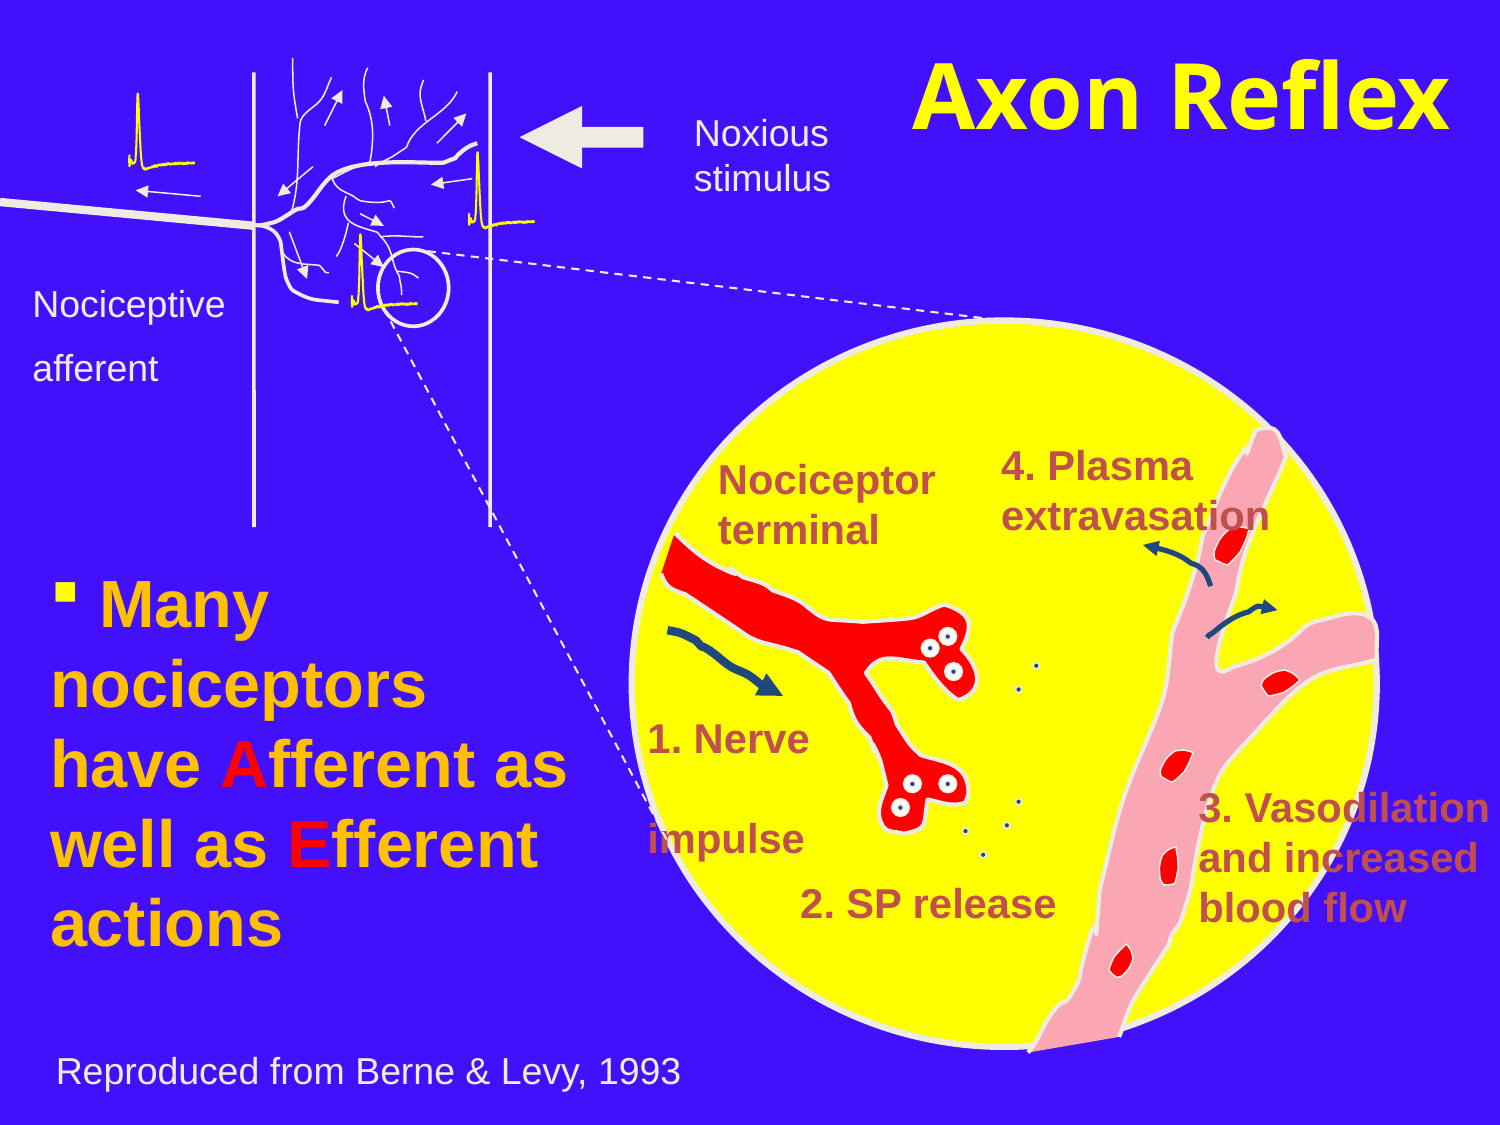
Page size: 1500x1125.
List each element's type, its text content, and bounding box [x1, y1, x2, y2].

text_box [1213, 547, 1243, 565]
text_box Axon Reflex [897, 30, 1500, 156]
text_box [891, 798, 910, 817]
text_box [1160, 750, 1194, 783]
text_box [1015, 686, 1022, 693]
text_box [661, 532, 978, 834]
text_box [980, 851, 987, 858]
text_box 1. Nerve impulse [632, 704, 857, 870]
text_box [1145, 547, 1211, 587]
text_box [1261, 670, 1301, 696]
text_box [921, 639, 940, 658]
text_box Many nociceptors have Afferent as well as Efferent actions [35, 552, 621, 968]
text_box [684, 320, 1268, 1047]
text_box [482, 220, 535, 229]
text_box [1033, 662, 1040, 669]
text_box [944, 662, 963, 681]
text_box [667, 630, 783, 697]
text_box 2. SP release [785, 869, 1087, 935]
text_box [903, 774, 922, 793]
text_box [1123, 918, 1270, 1028]
text_box [1028, 547, 1378, 1053]
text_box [938, 774, 957, 793]
text_box Nociceptor terminal [703, 445, 951, 561]
text_box [1222, 660, 1377, 773]
text_box Nociceptive afferent [17, 311, 278, 397]
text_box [0, 57, 478, 303]
text_box [631, 470, 848, 704]
text_box [519, 131, 644, 144]
text_box [1003, 822, 1010, 829]
text_box 3. Vasodilation and increased blood flow [1183, 773, 1500, 939]
text_box [1217, 480, 1371, 671]
text_box [386, 311, 442, 327]
title [75, 45, 1425, 233]
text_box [938, 627, 957, 646]
text_box [962, 828, 969, 835]
text_box [1109, 943, 1133, 978]
text_box 4. Plasma extravasation [986, 431, 1313, 547]
text_box [1015, 798, 1022, 805]
text_box Reproduced from Berne & Levy, 1993 [41, 1039, 963, 1100]
text_box [1255, 427, 1277, 431]
text_box [1159, 846, 1179, 886]
text_box Noxious stimulus [679, 101, 886, 207]
text_box [1206, 600, 1278, 638]
